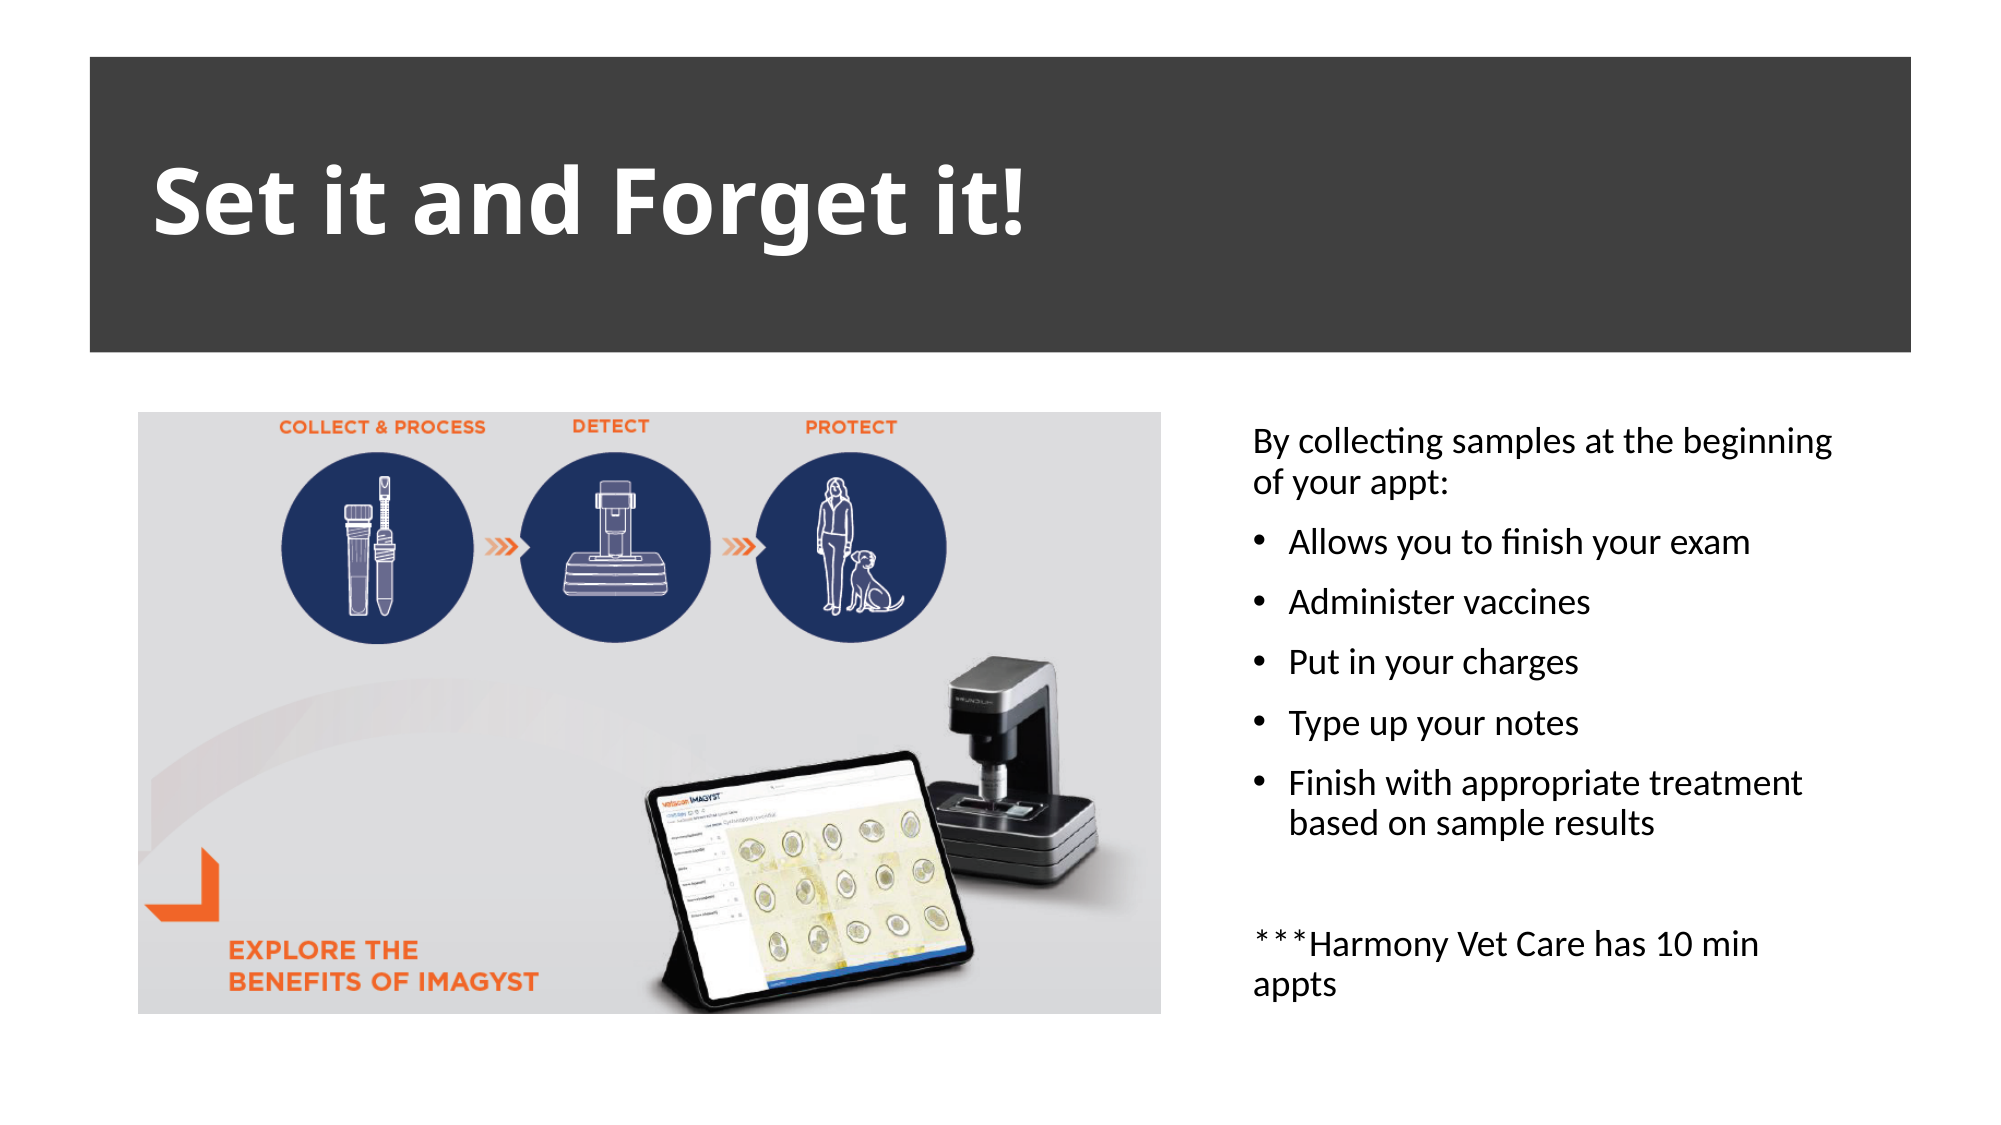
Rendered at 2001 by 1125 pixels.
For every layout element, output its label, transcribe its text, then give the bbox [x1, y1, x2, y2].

picture [137, 412, 1161, 1014]
list By collecting samples at the beginning of your appt: Allows you to finish your exam Administer vaccines Put in your charges Type up your notes Finish with appropriate treatment based on sample results ***Harmony Vet Care has 10 min appts [1237, 412, 1862, 1014]
text_box [89, 56, 1912, 353]
title Set it and Forget it! [137, 96, 1863, 314]
